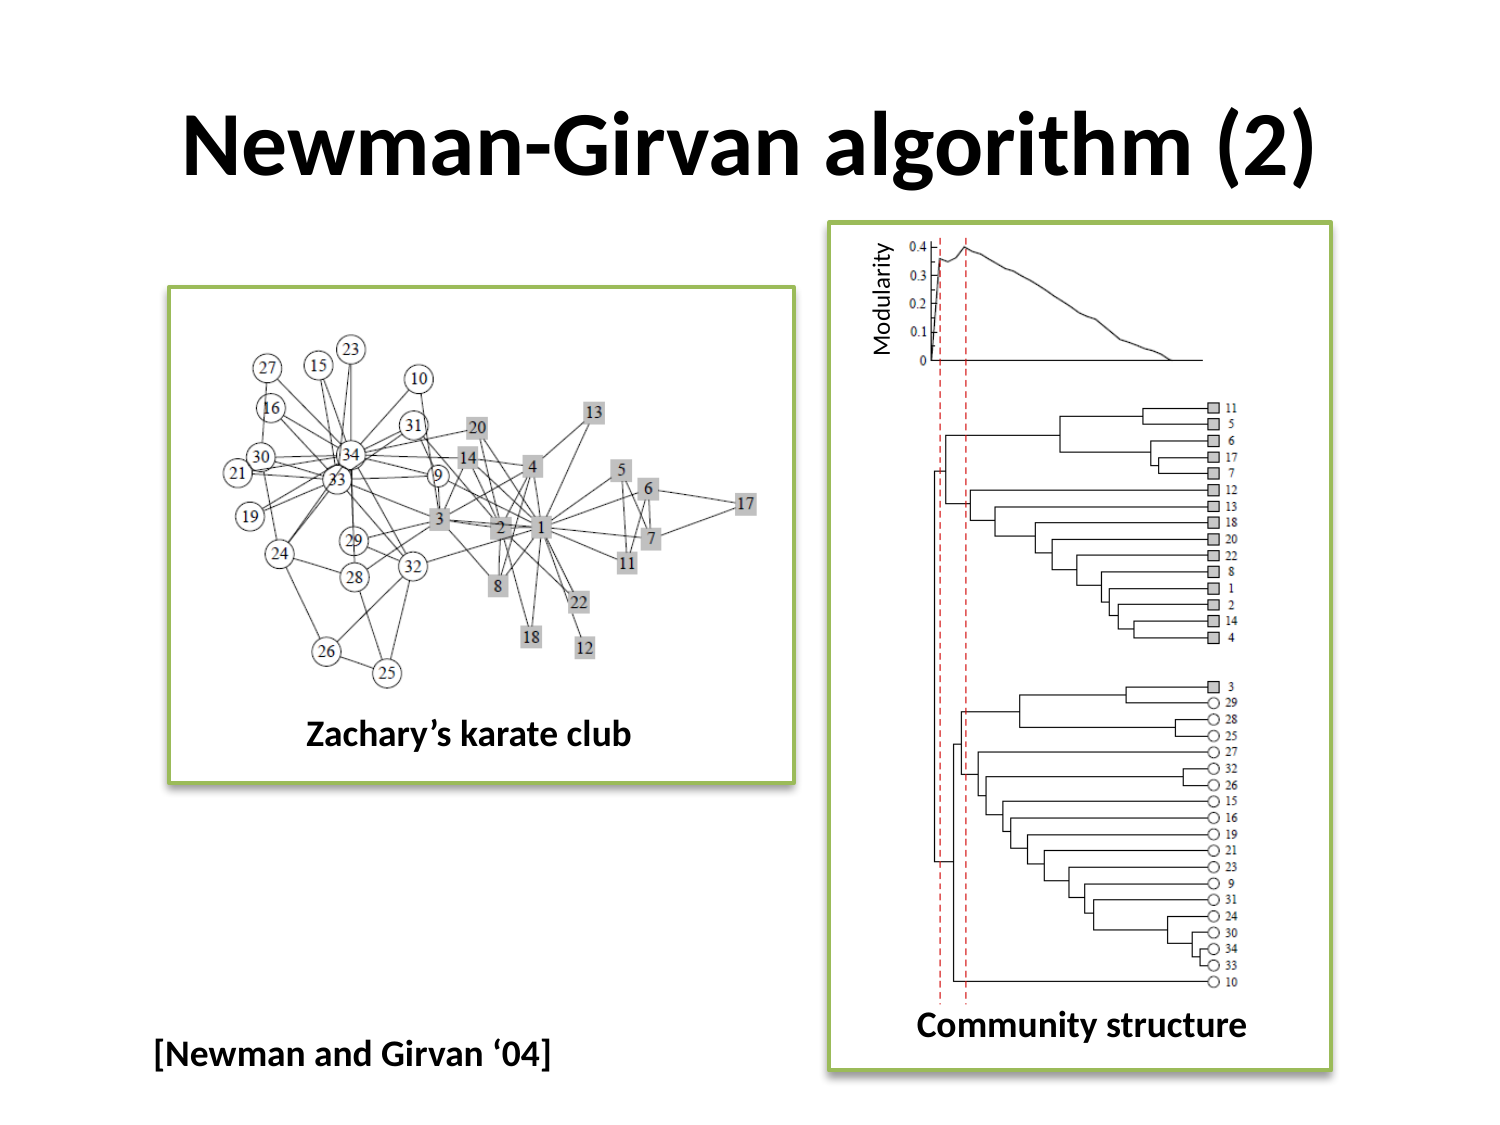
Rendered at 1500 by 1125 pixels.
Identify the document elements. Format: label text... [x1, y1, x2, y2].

text_box Modularity [857, 223, 903, 372]
picture [905, 229, 1250, 1011]
text_box Zachary’s karate club [291, 702, 680, 762]
text_box [Newman and Girvan ‘04] [138, 1021, 996, 1082]
title Newman-Girvan algorithm (2) [75, 45, 1425, 233]
text_box [996, 233, 1333, 1072]
text_box [167, 285, 796, 785]
text_box Community structure [902, 993, 1290, 1053]
text_box [827, 233, 902, 1021]
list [204, 317, 760, 694]
